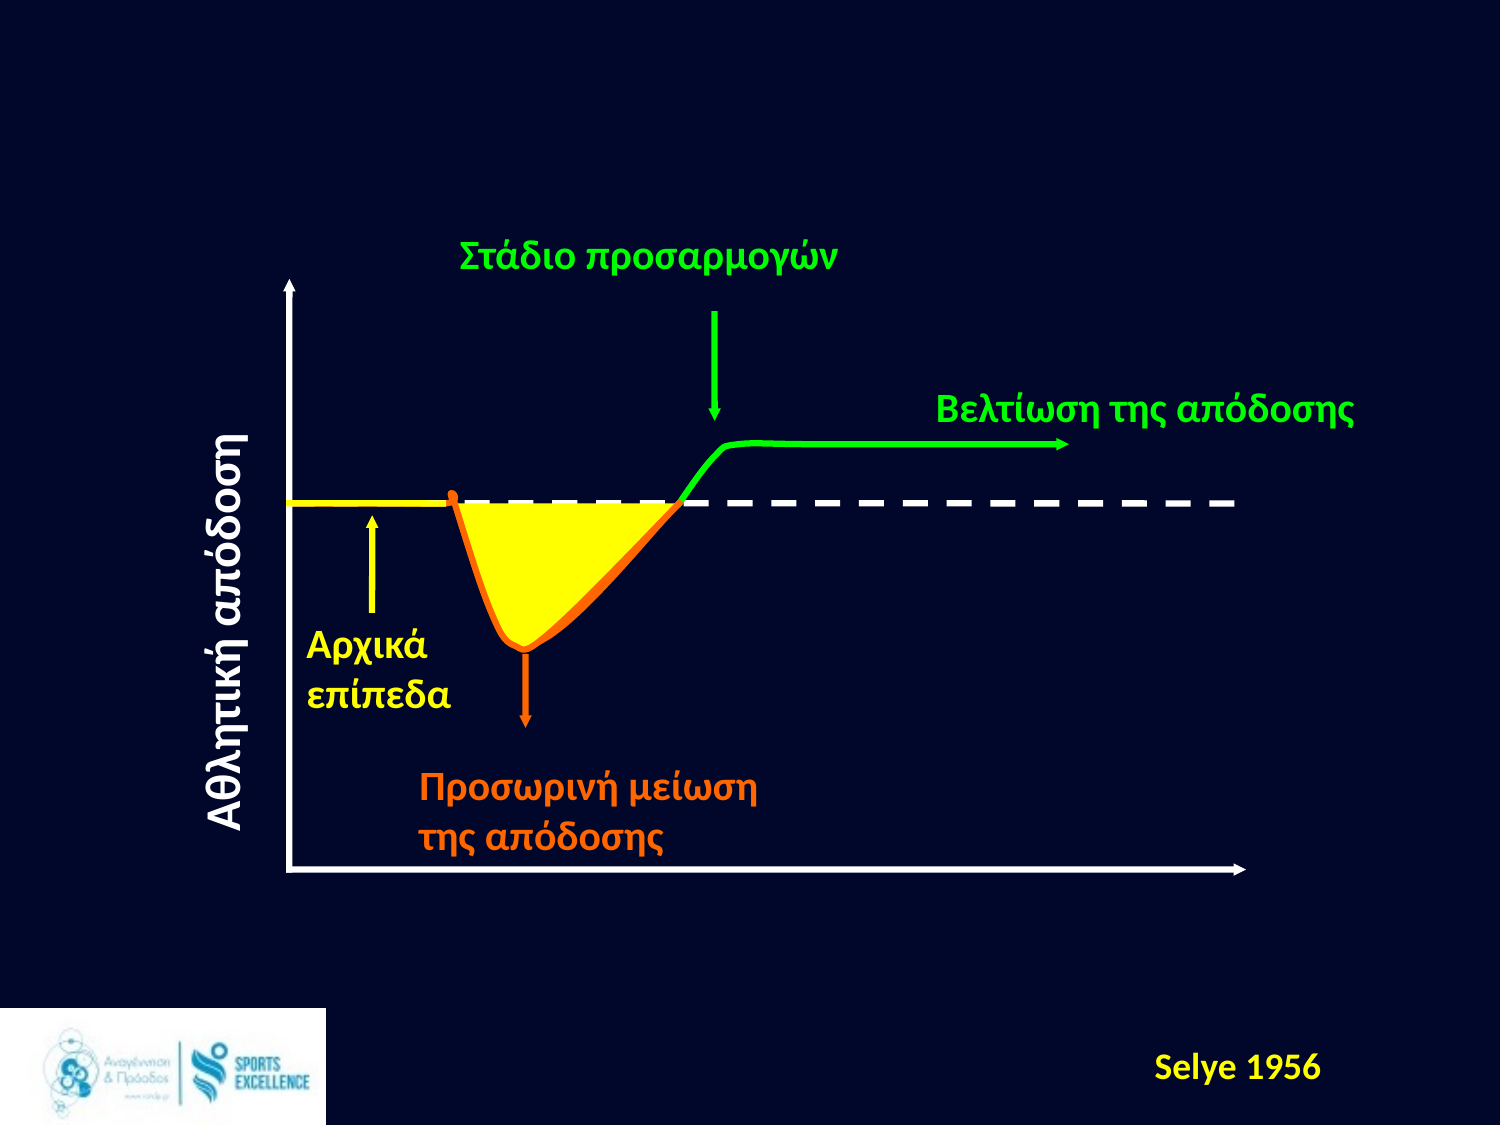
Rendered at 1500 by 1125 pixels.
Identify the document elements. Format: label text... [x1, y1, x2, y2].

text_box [289, 503, 470, 726]
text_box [182, 278, 1247, 870]
text_box Selye 1956 [1139, 1034, 1471, 1095]
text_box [442, 219, 1500, 504]
picture [0, 1008, 326, 1125]
